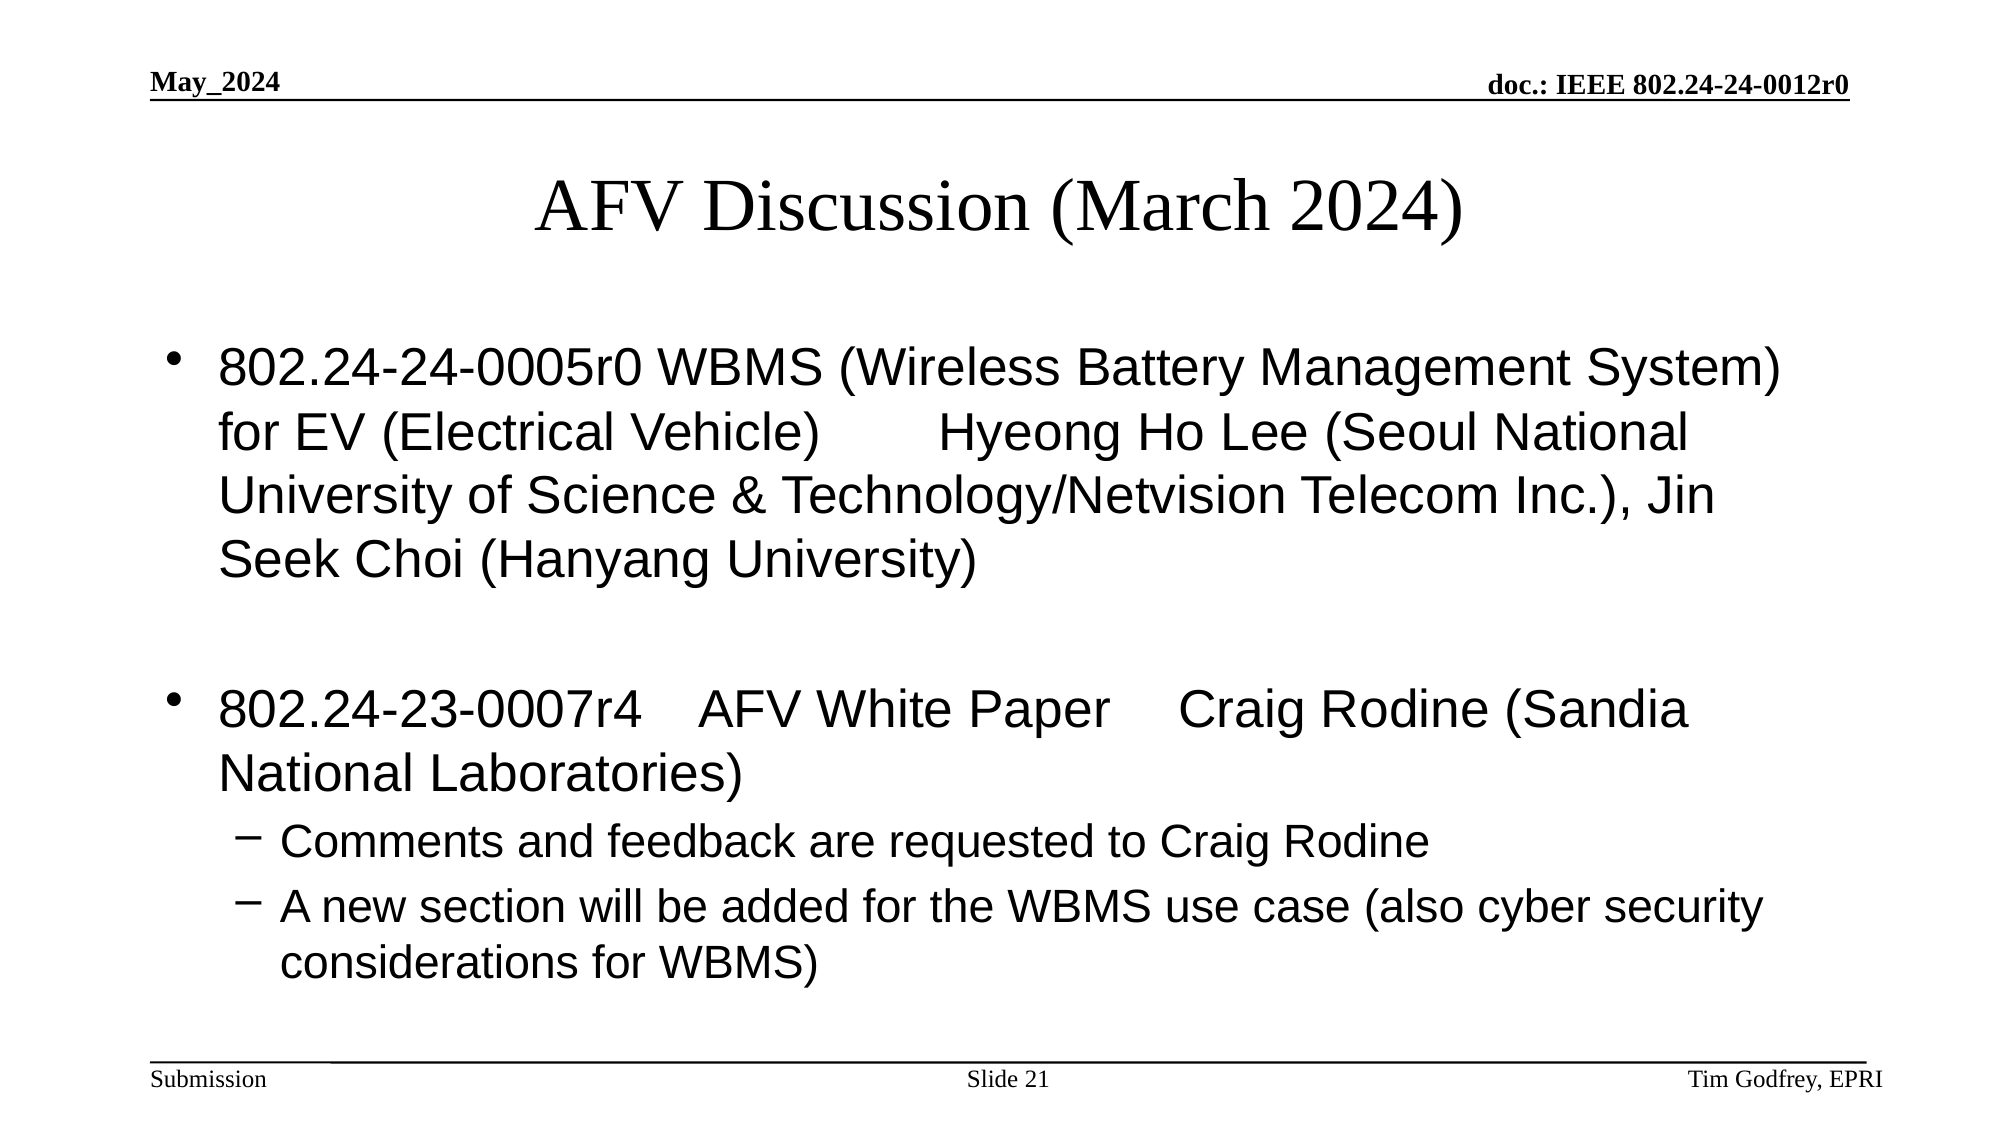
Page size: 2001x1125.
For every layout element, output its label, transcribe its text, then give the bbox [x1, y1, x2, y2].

footer Tim Godfrey, EPRI [1200, 1062, 1884, 1108]
list 802.24-24-0005r0 WBMS (Wireless Battery Management System) for EV (Electrical Vehicle) Hyeong Ho Lee (Seoul National University of Science & Technology/Netvision Telecom Inc.), Jin Seek Choi (Hanyang University) 802.24-23-0007r4 AFV White Paper Craig Rodine (Sandia National Laboratories) Comments and feedback are requested to Craig Rodine A new section will be added for the WBMS use case (also cyber security considerations for WBMS) [150, 324, 1850, 1000]
title AFV Discussion (March 2024) [150, 112, 1850, 288]
slide_number Slide 21 [937, 1062, 1079, 1108]
